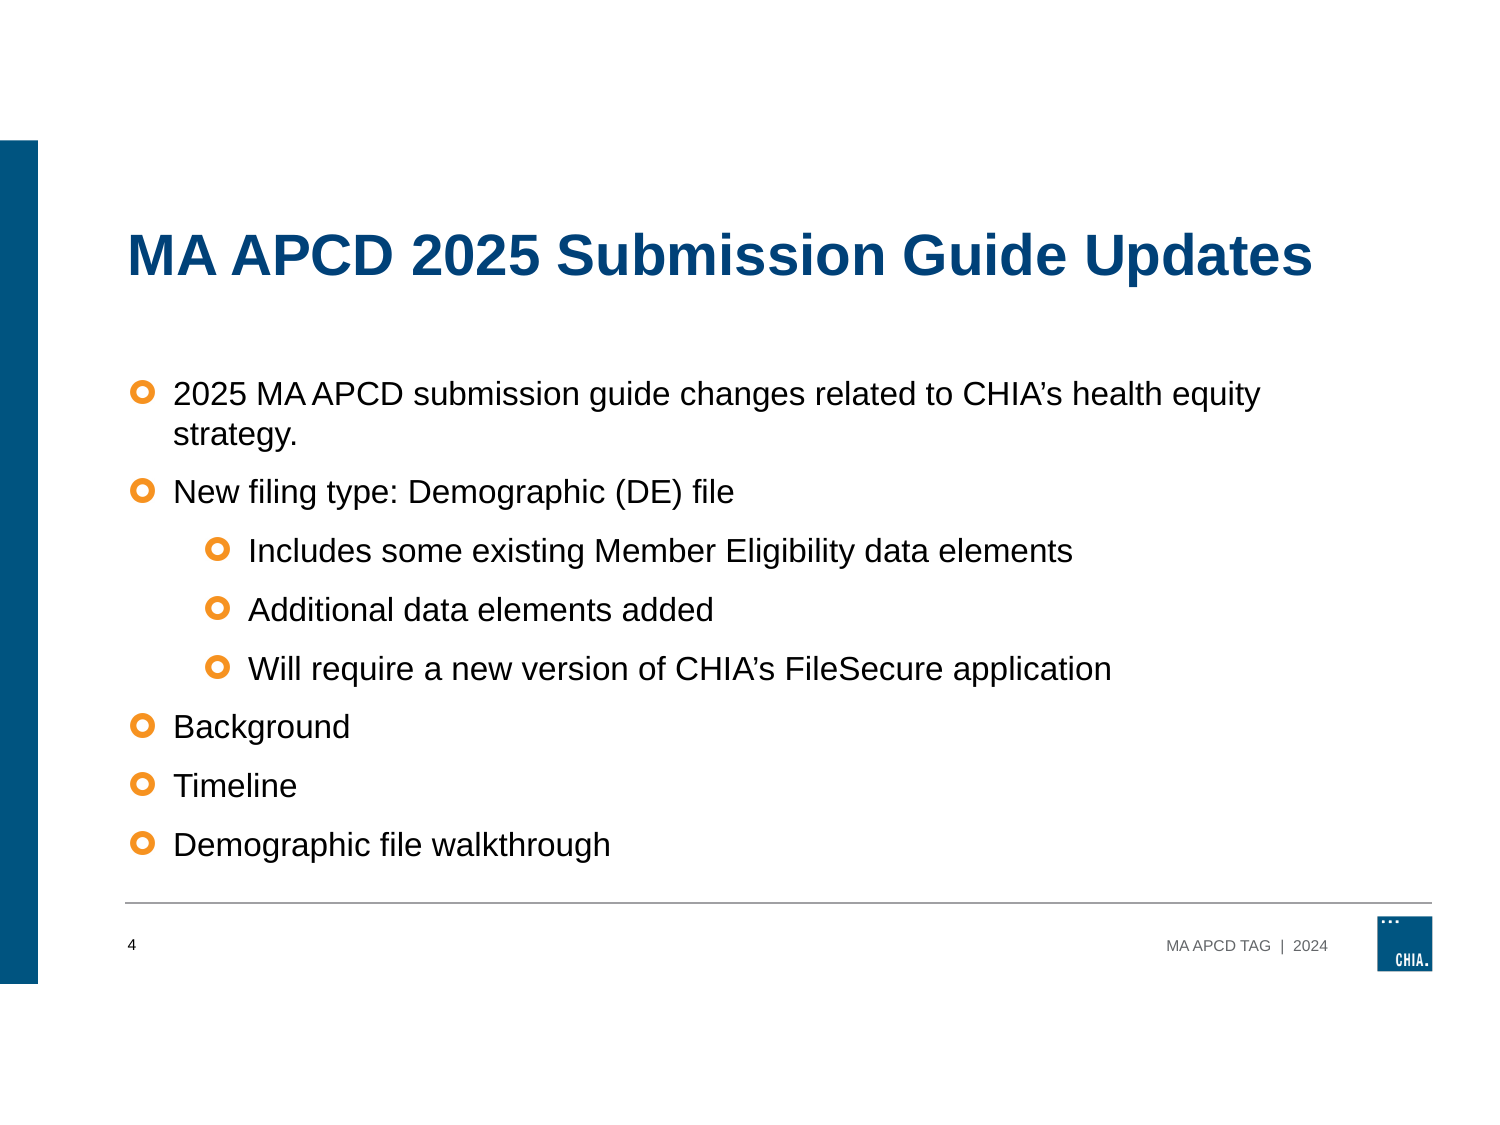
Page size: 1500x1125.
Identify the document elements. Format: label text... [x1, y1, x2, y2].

picture [130, 831, 155, 855]
slide_number 4 [116, 921, 182, 967]
picture [205, 596, 230, 620]
text_box MA APCD 2025 Submission Guide Updates [116, 211, 1340, 293]
picture [1396, 954, 1401, 966]
picture [130, 713, 155, 738]
picture [205, 537, 230, 561]
picture [205, 655, 230, 679]
text_box 2025 MA APCD submission guide changes related to CHIA’s health equity strategy. New filing type: Demographic (DE) file Includes some existing Member Eligibility data elements Additional data elements added Will require a new version of CHIA’s FileSecure application Background Timeline Demographic file walkthrough [116, 305, 1377, 842]
text_box [0, 139, 39, 985]
picture [1405, 954, 1409, 965]
footer MA APCD TAG | 2024 [542, 922, 1340, 968]
picture [130, 380, 155, 404]
picture [130, 772, 155, 796]
picture [130, 478, 155, 503]
picture [1376, 915, 1433, 972]
